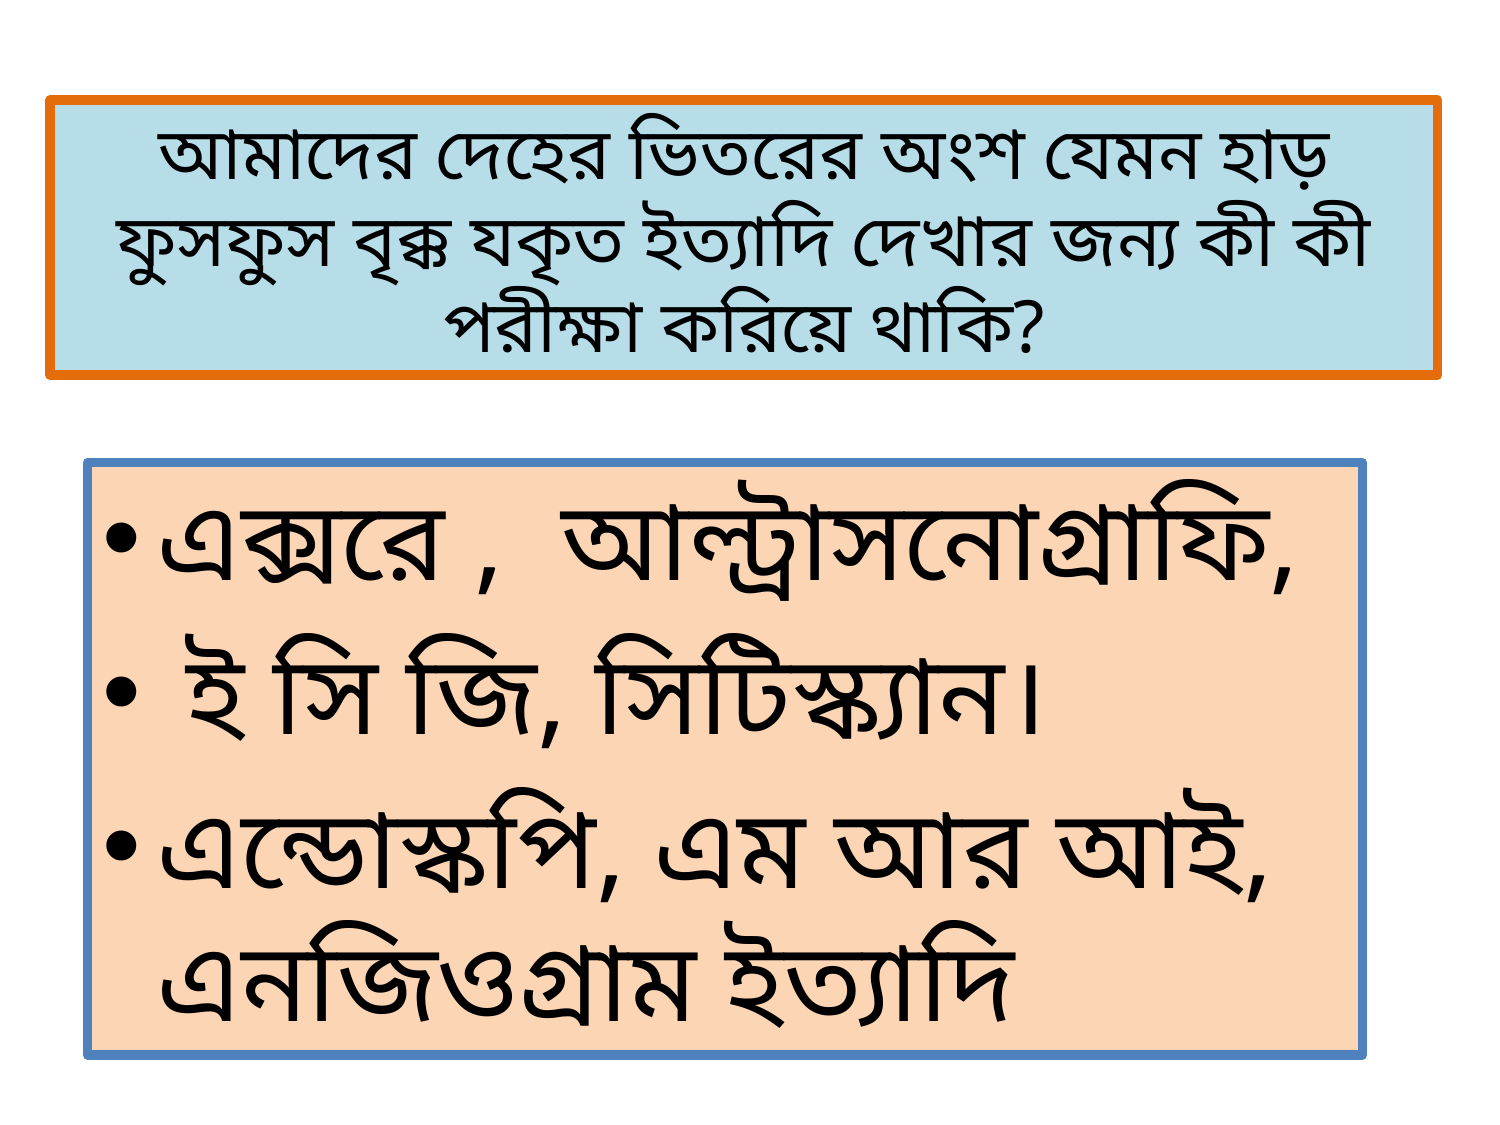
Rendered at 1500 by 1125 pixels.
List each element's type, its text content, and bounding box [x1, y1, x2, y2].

title আমাদের দেহের ভিতরের অংশ যেমন হাড় ফুসফুস বৃক্ক যকৃত ইত্যাদি দেখার জন্য কী কী পরীক্ষা করিয়ে থাকি? [50, 99, 1438, 375]
list এক্সরে , আল্ট্রাসনোগ্রাফি, ই সি জি, সিটিস্ক্যান। এন্ডোস্কপি, এম আর আই, এনজিওগ্রাম ইত্যাদি [87, 462, 1363, 1055]
